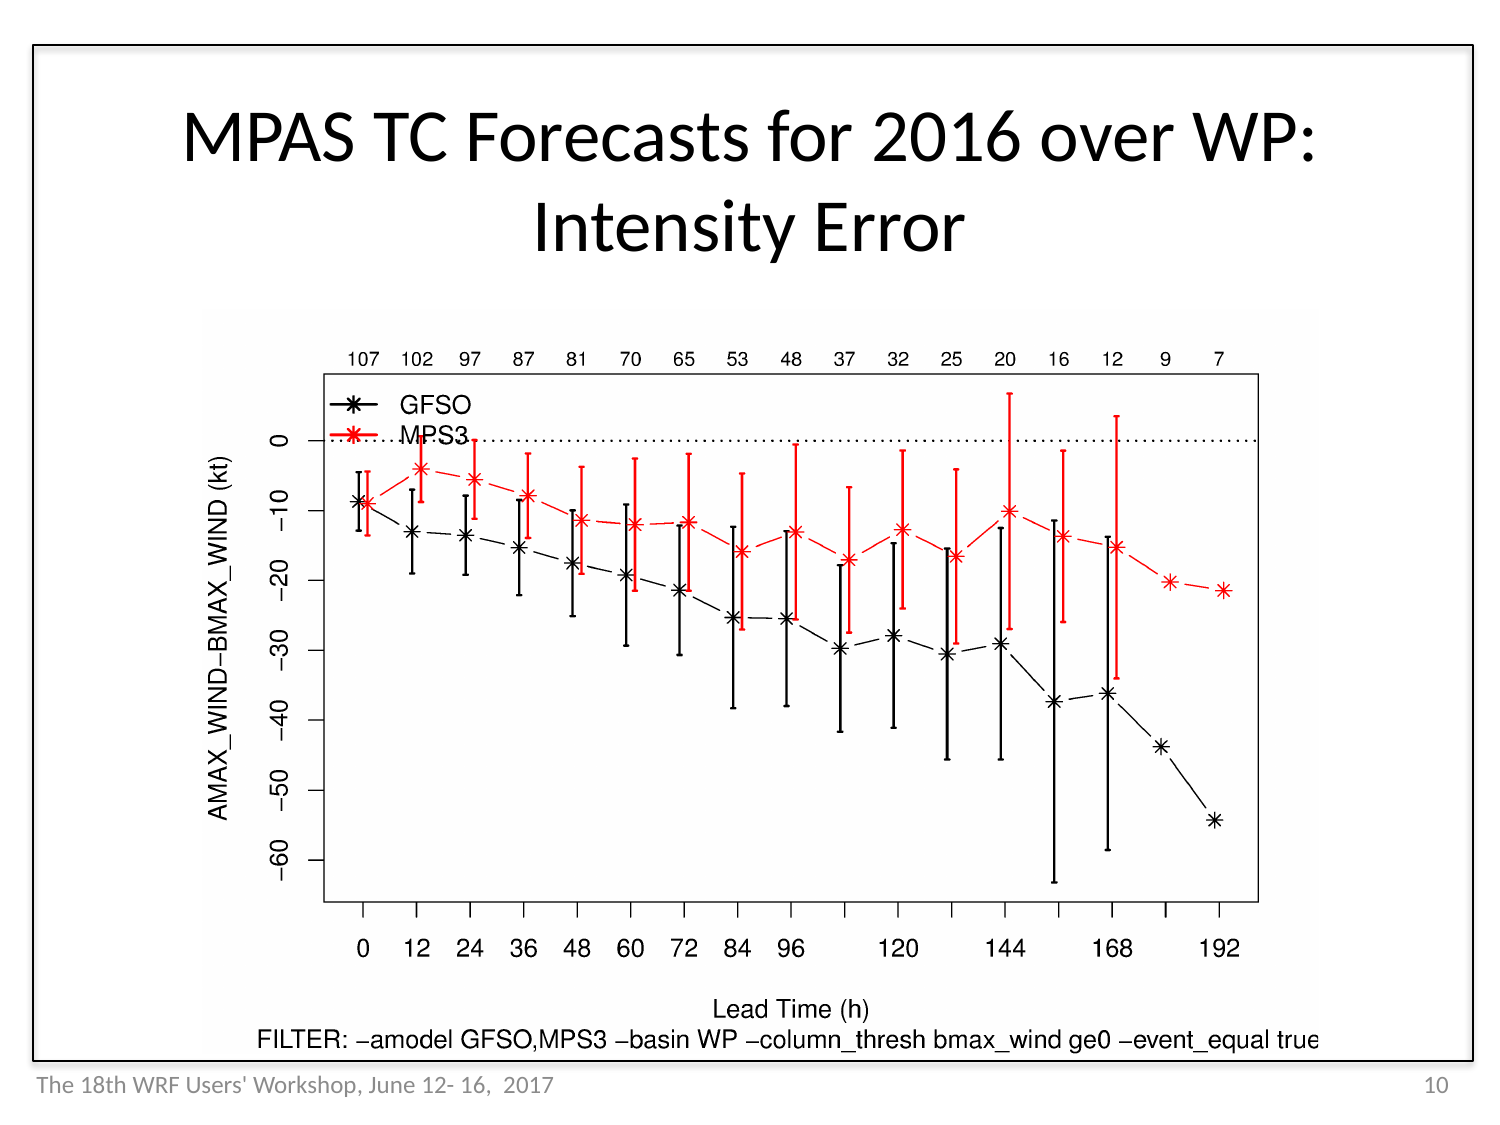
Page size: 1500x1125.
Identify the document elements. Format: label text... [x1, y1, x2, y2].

picture [186, 309, 1319, 1054]
title MPAS TC Forecasts for 2016 over WP: Intensity Error [74, 82, 1426, 271]
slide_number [21, 1053, 585, 1114]
slide_number 10 [1113, 1053, 1464, 1114]
